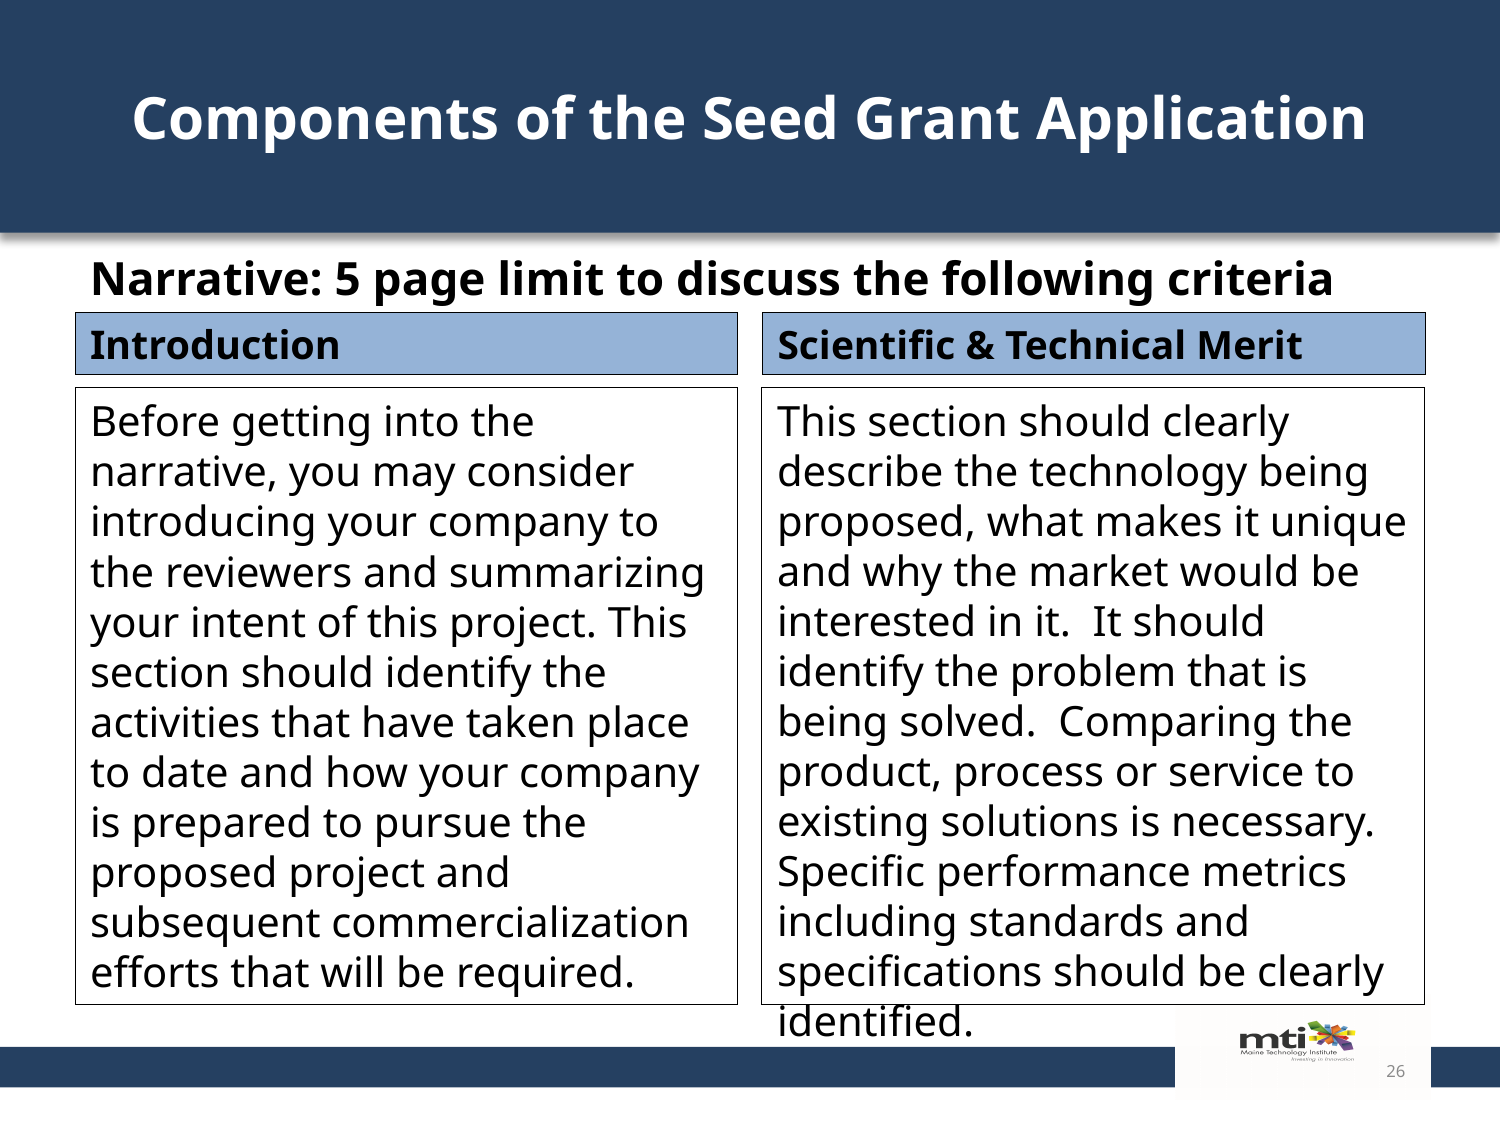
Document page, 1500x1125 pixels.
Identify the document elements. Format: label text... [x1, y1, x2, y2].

list Introduction [75, 313, 738, 375]
picture [1175, 994, 1431, 1100]
text_box Narrative: 5 page limit to discuss the following criteria [74, 242, 1425, 313]
slide_number 26 [1074, 1042, 1425, 1103]
list This section should clearly describe the technology being proposed, what makes it unique and why the market would be interested in it. It should identify the problem that is being solved. Comparing the product, process or service to existing solutions is necessary. Specific performance metrics including standards and specifications should be clearly identified. [761, 387, 1425, 1005]
title Components of the Seed Grant Application [0, 0, 1500, 233]
list Scientific & Technical Merit [762, 312, 1426, 375]
list Before getting into the narrative, you may consider introducing your company to the reviewers and summarizing your intent of this project. This section should identify the activities that have taken place to date and how your company is prepared to pursue the proposed project and subsequent commercialization efforts that will be required. [75, 387, 738, 1005]
